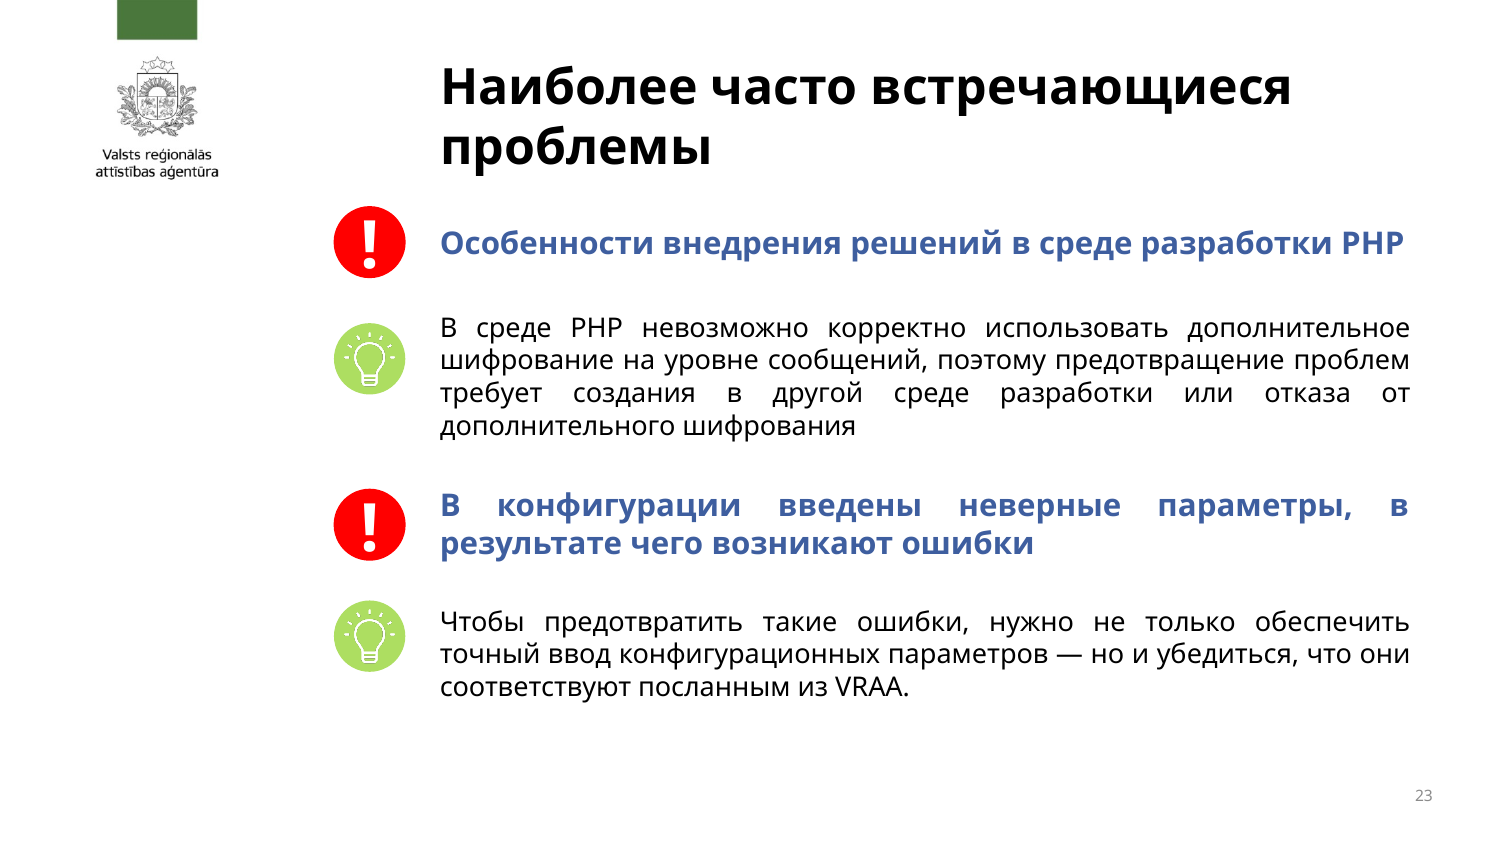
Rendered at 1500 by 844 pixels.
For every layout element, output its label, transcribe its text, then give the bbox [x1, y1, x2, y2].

text_box Наиболее часто встречающиеся проблемы [425, 46, 1425, 178]
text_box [424, 215, 1425, 678]
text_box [326, 322, 413, 395]
picture [48, 0, 266, 241]
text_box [333, 484, 406, 566]
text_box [326, 600, 413, 673]
slide_number 23 [1400, 778, 1450, 816]
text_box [333, 205, 406, 279]
